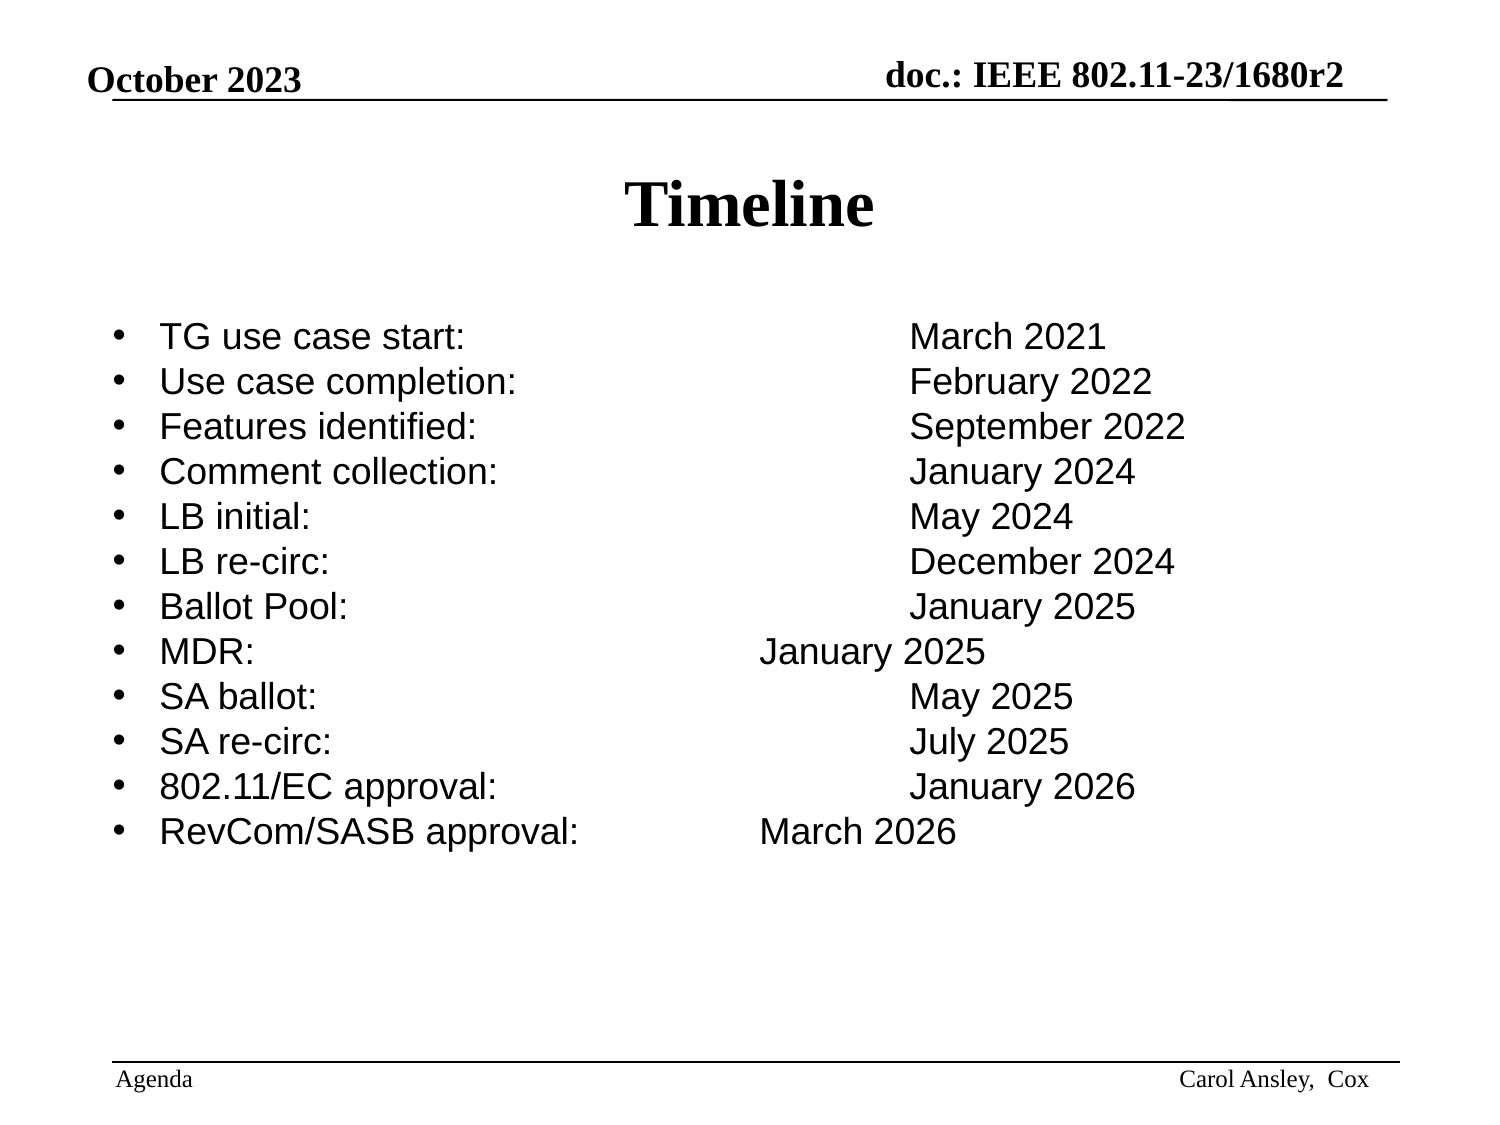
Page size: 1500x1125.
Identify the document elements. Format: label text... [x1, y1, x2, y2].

title Timeline [111, 111, 1388, 286]
list TG use case start: March 2021 Use case completion: February 2022 Features identified: September 2022 Comment collection: January 2024 LB initial: May 2024 LB re-circ: December 2024 Ballot Pool: January 2025 MDR: January 2025 SA ballot: May 2025 SA re-circ: July 2025 802.11/EC approval: January 2026 RevCom/SASB approval: March 2026 [111, 286, 1388, 923]
